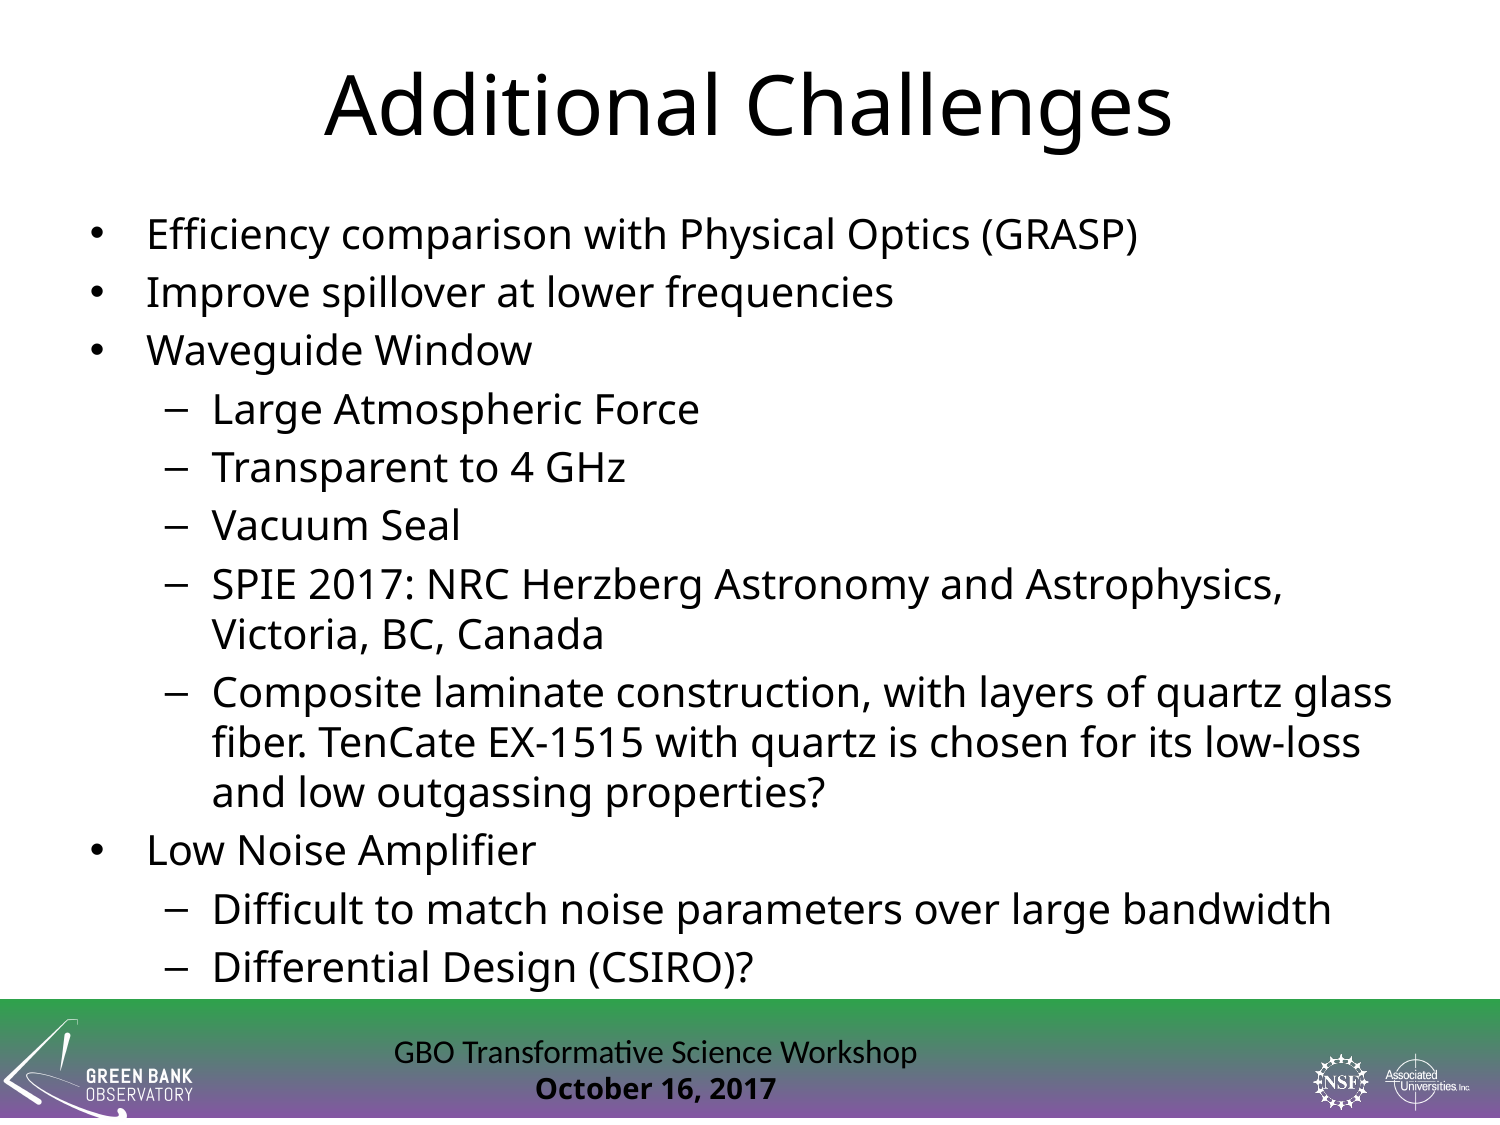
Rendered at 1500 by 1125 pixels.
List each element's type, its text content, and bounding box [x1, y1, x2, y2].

picture [0, 1016, 196, 1125]
title Additional Challenges [75, 45, 1425, 163]
picture [1378, 1046, 1477, 1118]
list Efficiency comparison with Physical Optics (GRASP) Improve spillover at lower frequencies Waveguide Window Large Atmospheric Force Transparent to 4 GHz Vacuum Seal SPIE 2017: NRC Herzberg Astronomy and Astrophysics, Victoria, BC, Canada Composite laminate construction, with layers of quartz glass fiber. TenCate EX-1515 with quartz is chosen for its low-loss and low outgassing properties? Low Noise Amplifier Difficult to match noise parameters over large bandwidth Differential Design (CSIRO)? [75, 200, 1425, 1005]
